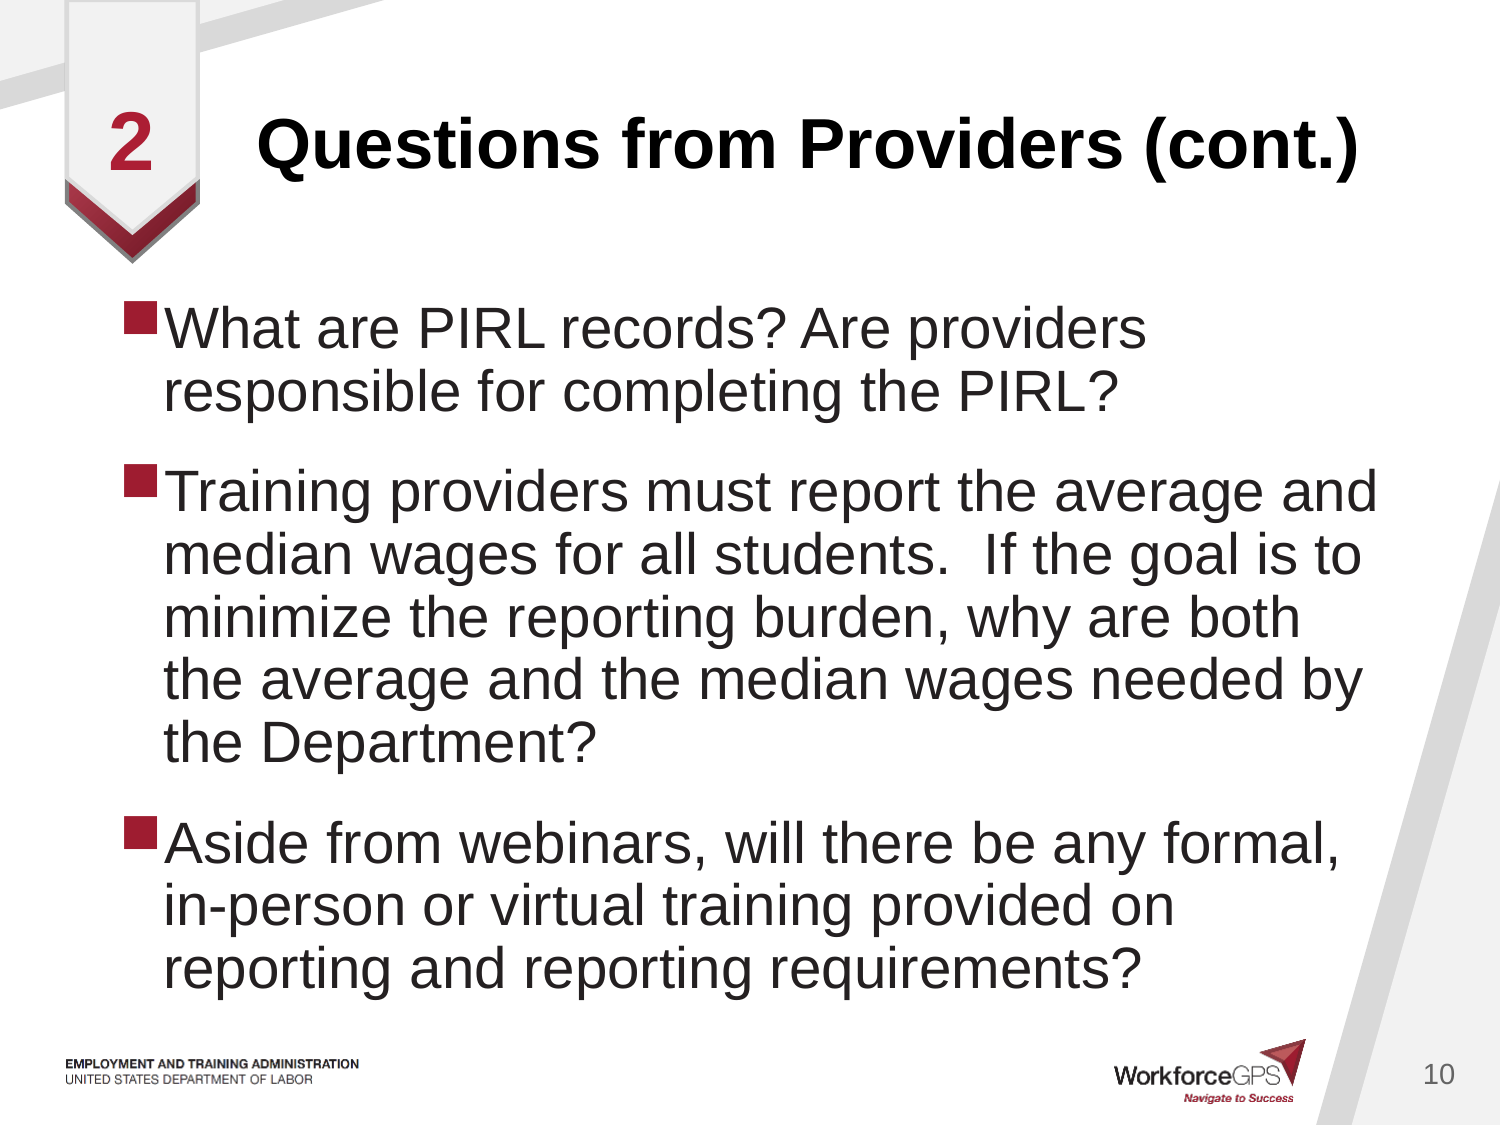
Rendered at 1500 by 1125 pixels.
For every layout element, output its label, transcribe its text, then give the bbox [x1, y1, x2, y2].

picture [59, 1053, 370, 1092]
slide_number 10 [1260, 1042, 1471, 1103]
list What are PIRL records? Are providers responsible for completing the PIRL? Training providers must report the average and median wages for all students. If the goal is to minimize the reporting burden, why are both the average and the median wages needed by the Department? Aside from webinars, will there be any formal, in-person or virtual training provided on reporting and reporting requirements? [103, 290, 1409, 1014]
picture [1112, 1038, 1308, 1105]
list 2 [55, 86, 207, 219]
title Questions from Providers (cont.) [241, 59, 1409, 233]
